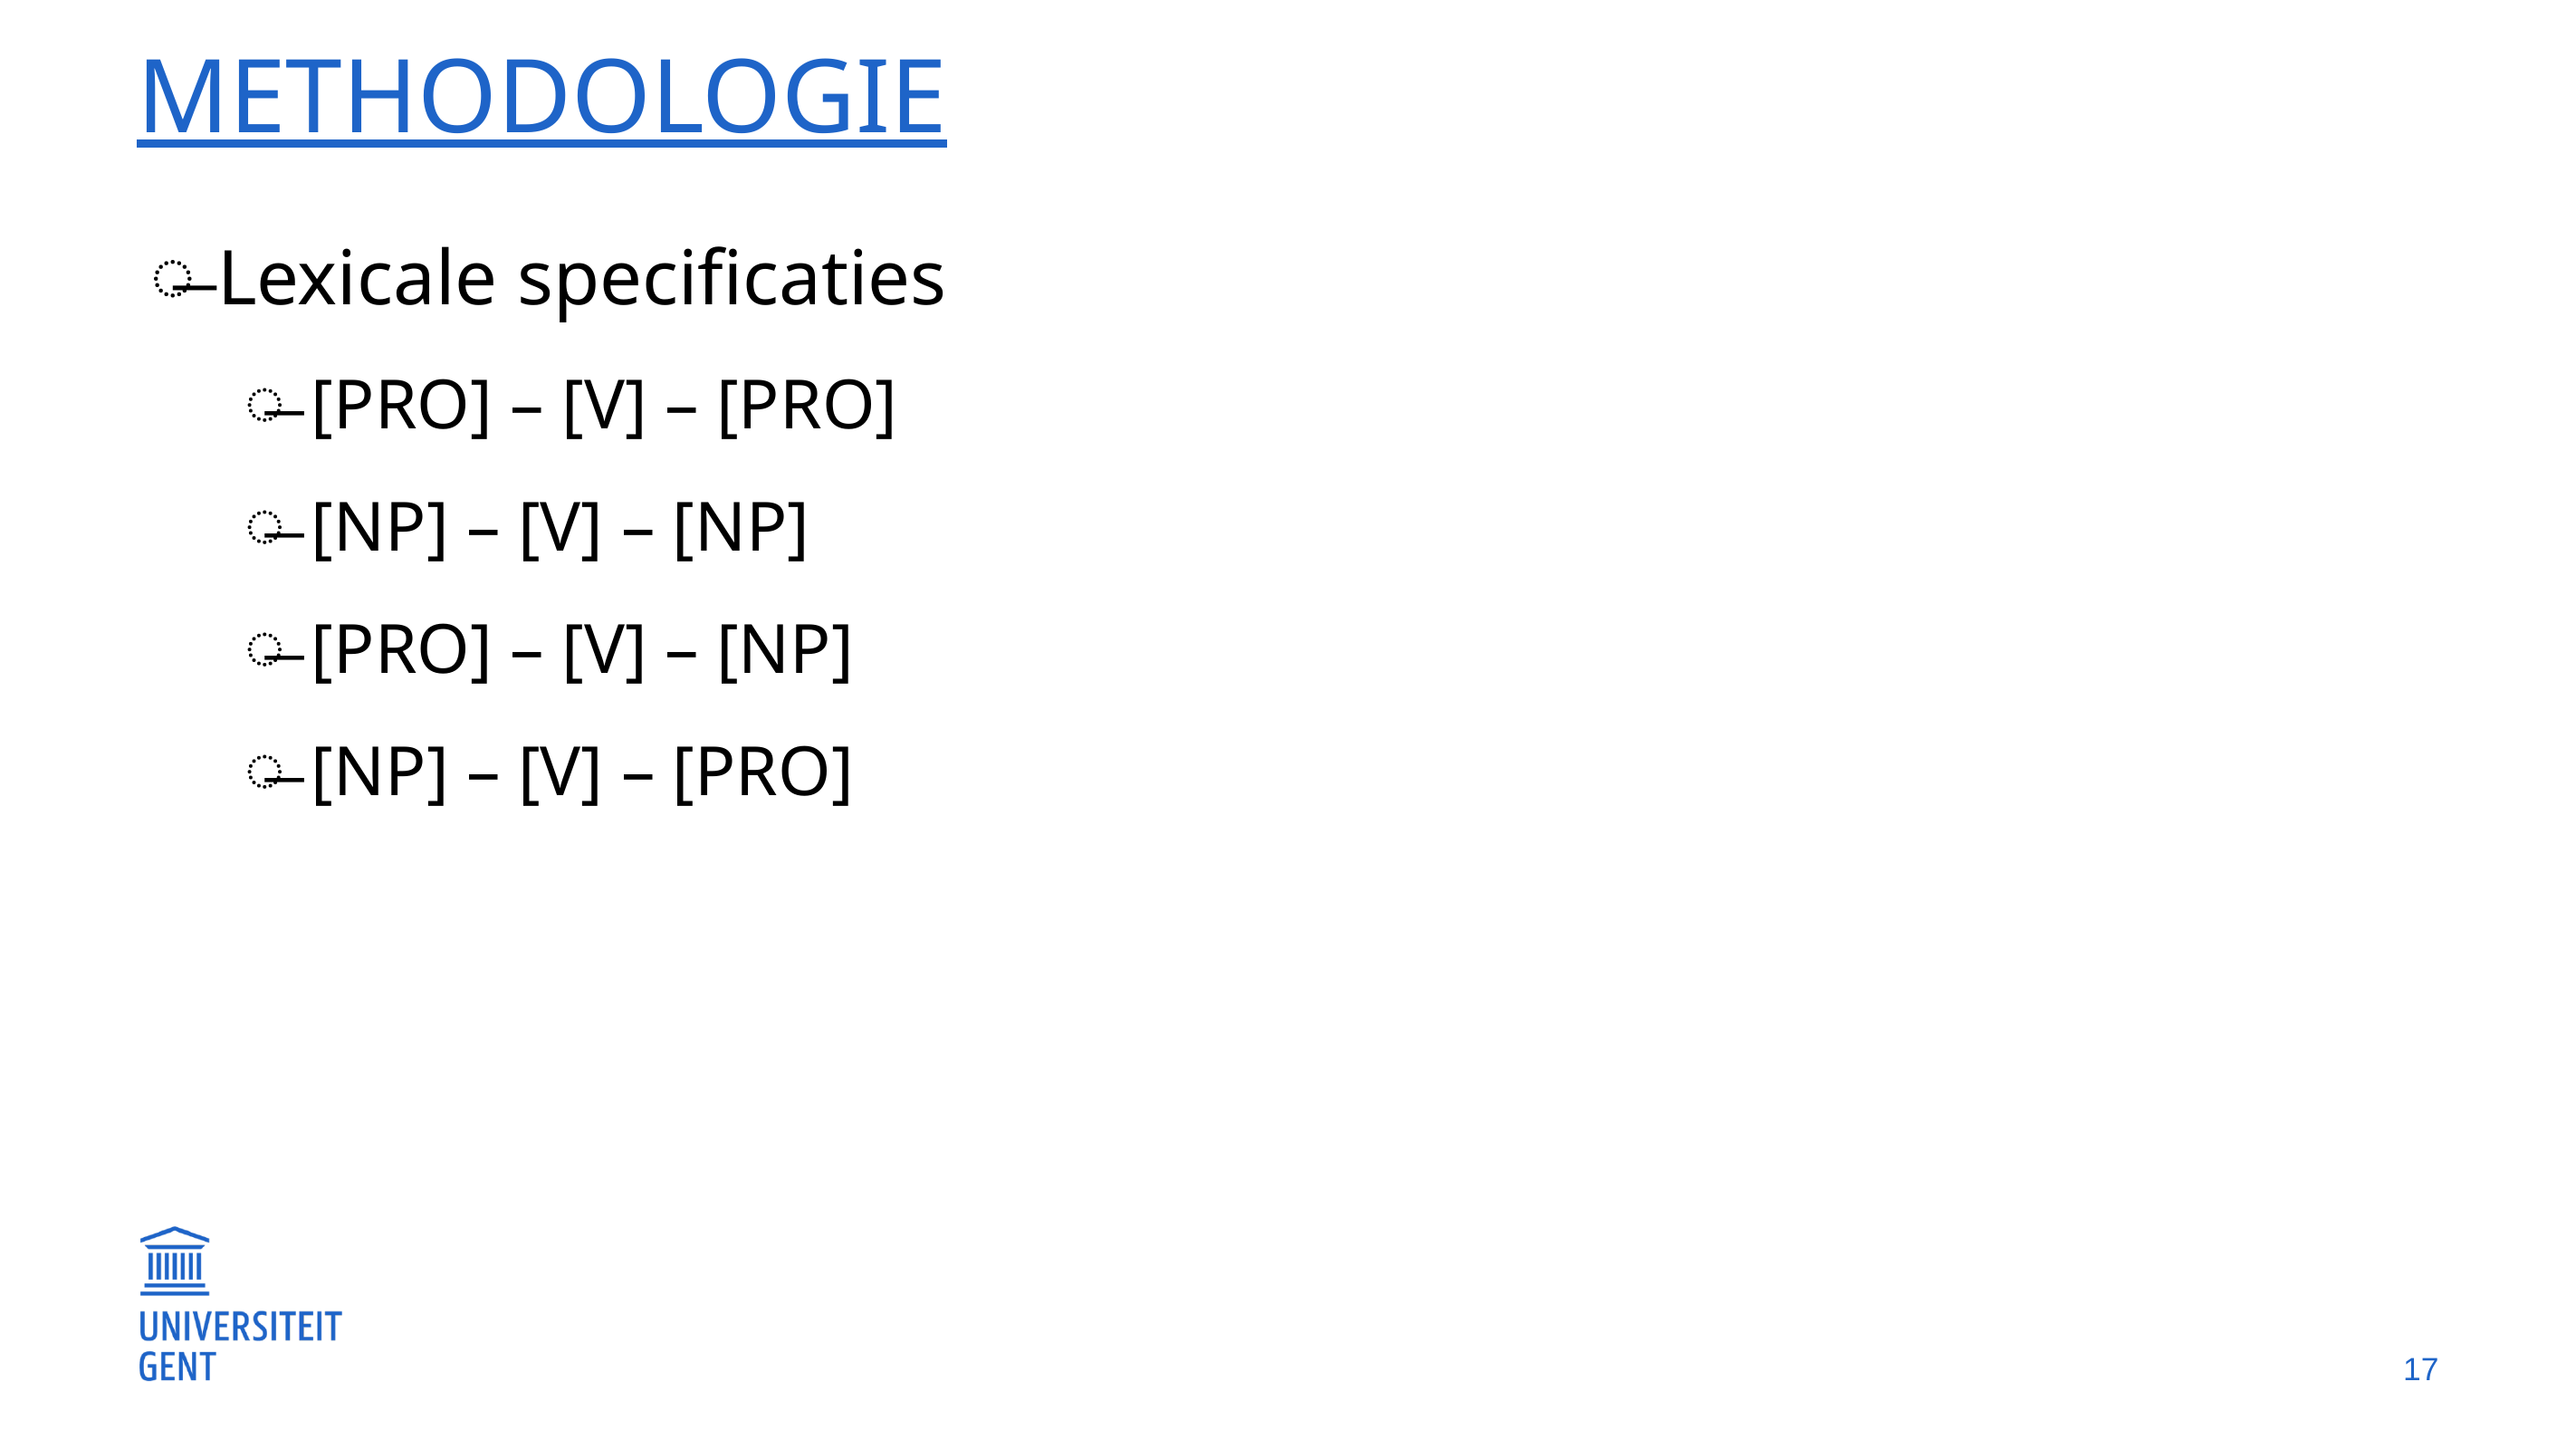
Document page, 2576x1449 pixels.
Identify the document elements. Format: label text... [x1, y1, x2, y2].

slide_number 17 [2315, 1329, 2453, 1407]
picture [72, 1174, 415, 1449]
list Lexicale specificaties [pro] – [v] – [pro] [np] – [v] – [np] [pro] – [v] – [np] [np] – [v] – [pro] [124, 177, 2456, 1173]
title Methodologie [123, 37, 2456, 166]
